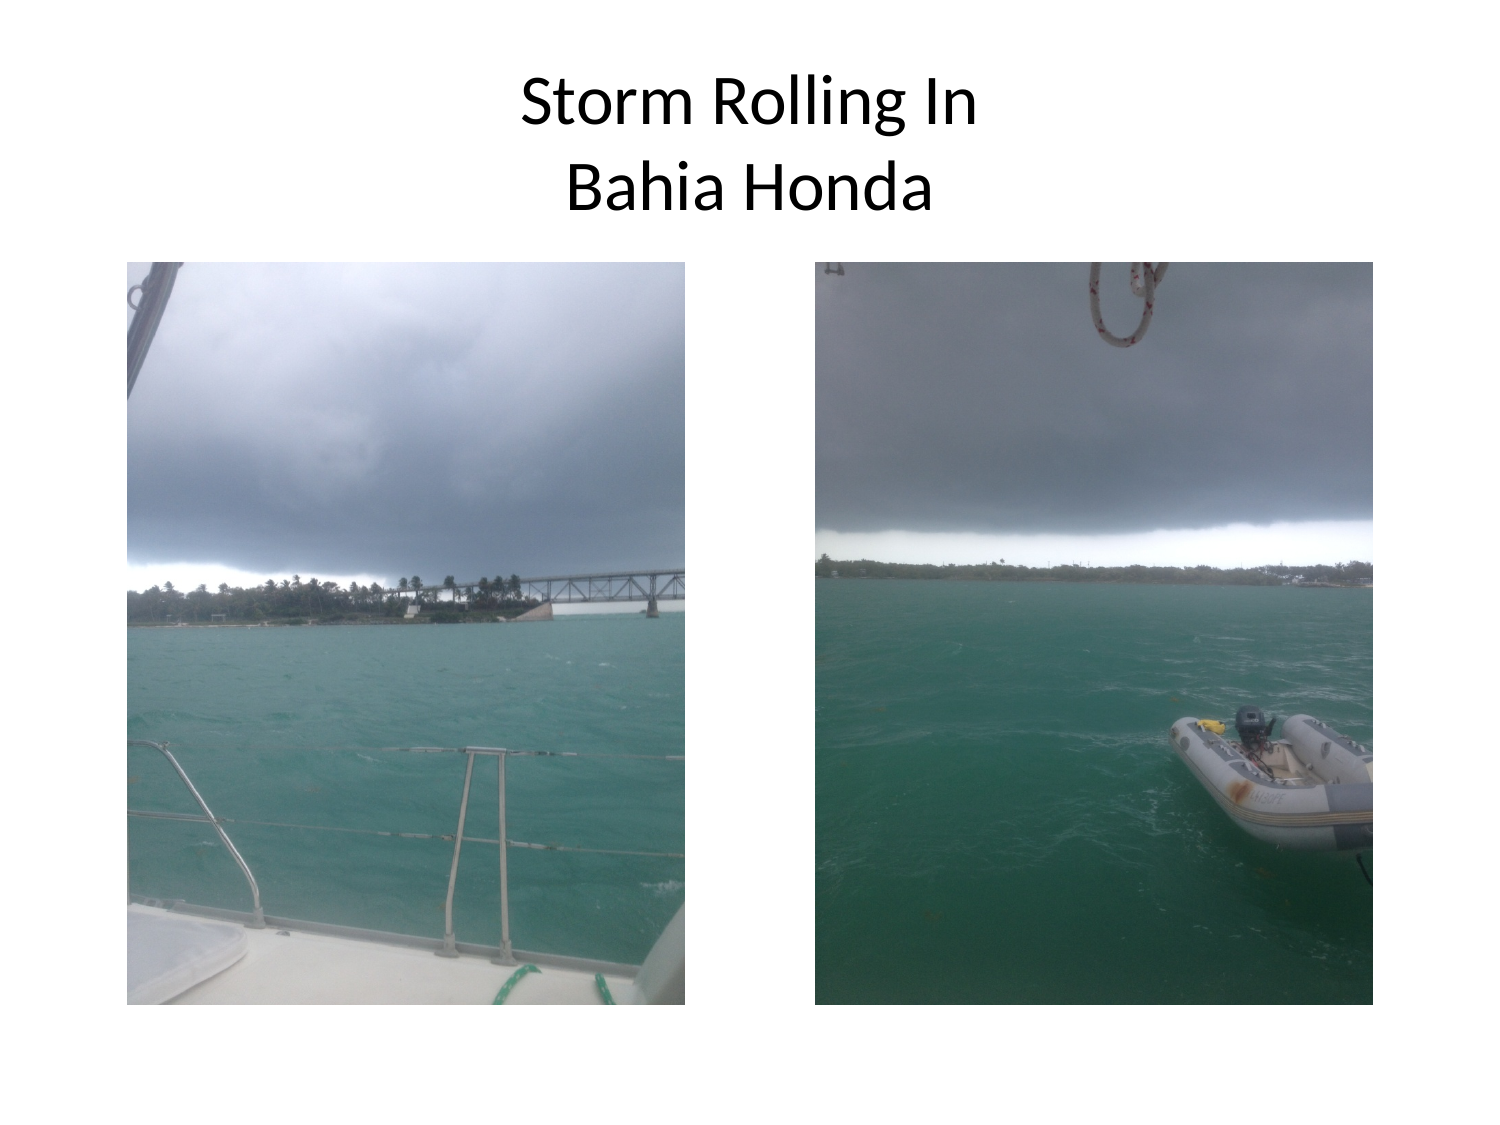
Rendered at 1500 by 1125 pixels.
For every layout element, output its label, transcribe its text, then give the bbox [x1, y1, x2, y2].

title Storm Rolling In Bahia Honda [75, 45, 1425, 233]
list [815, 262, 1373, 1006]
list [127, 262, 685, 1006]
